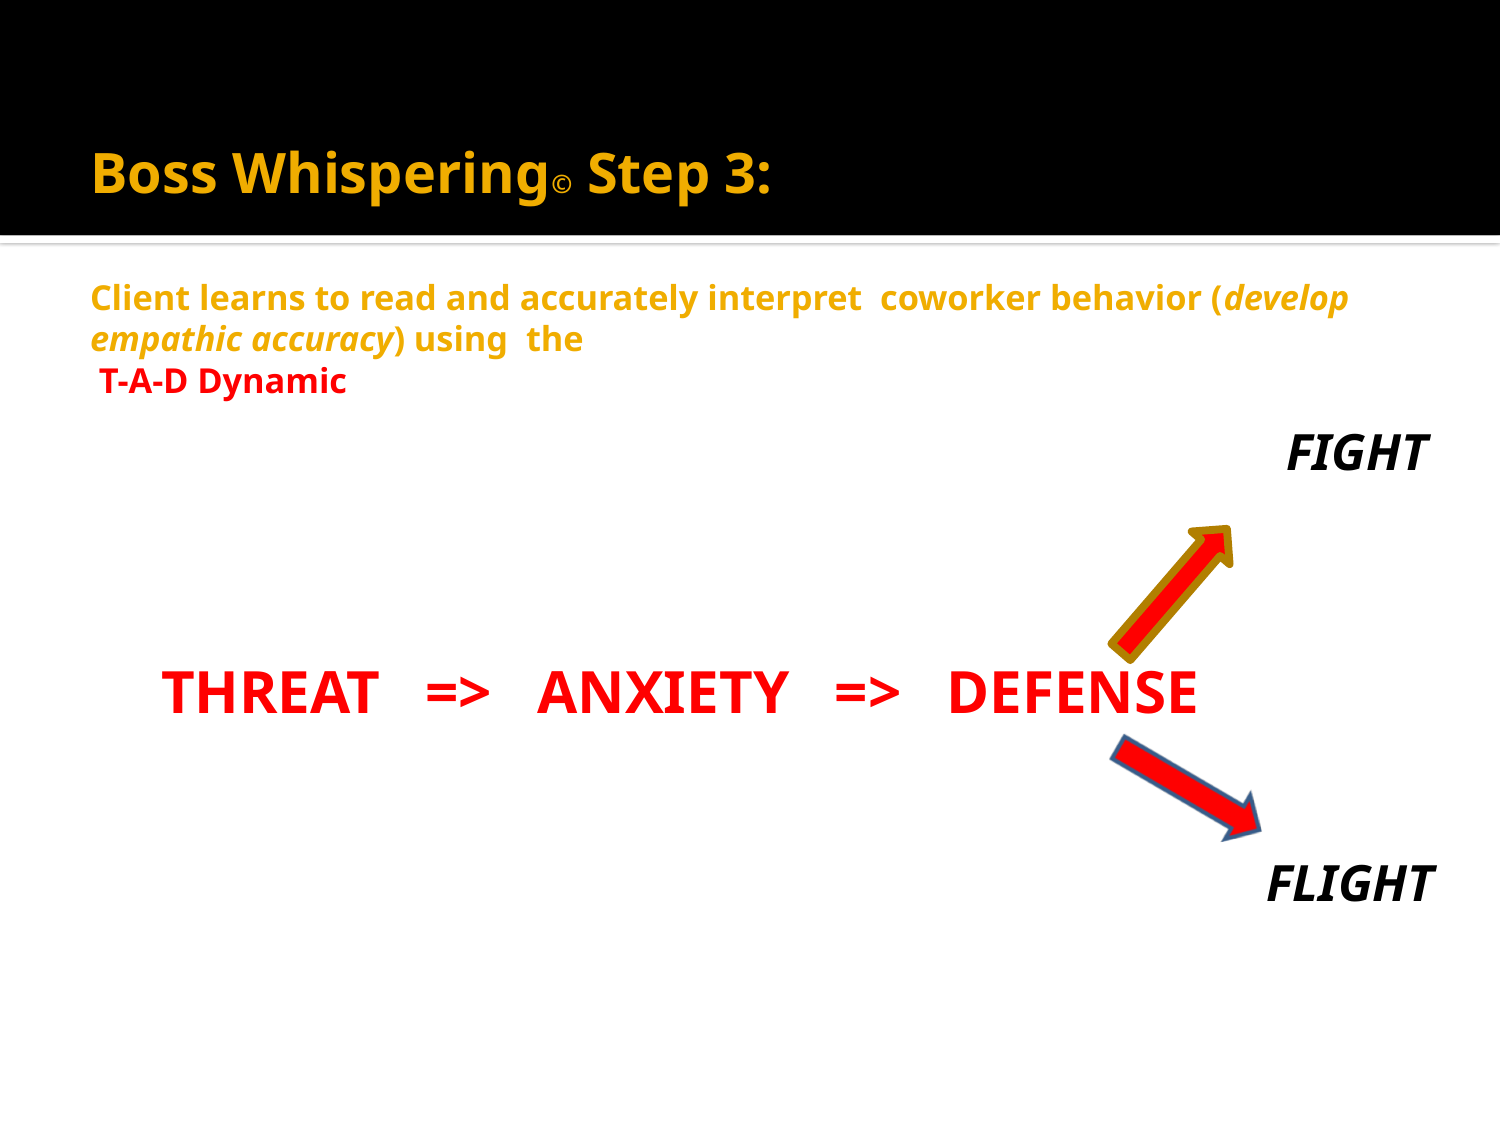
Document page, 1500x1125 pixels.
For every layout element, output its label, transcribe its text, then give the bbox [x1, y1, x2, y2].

picture [1105, 712, 1262, 859]
list FIGHT THREAT => ANXIETY => DEFENSE FLIGHT [2, 324, 1500, 1125]
title Boss Whispering© Step 3: Client learns to read and accurately interpret coworker behavior (develop empathic accuracy) using the T-A-D Dynamic [75, 87, 1425, 324]
text_box [1107, 524, 1234, 665]
